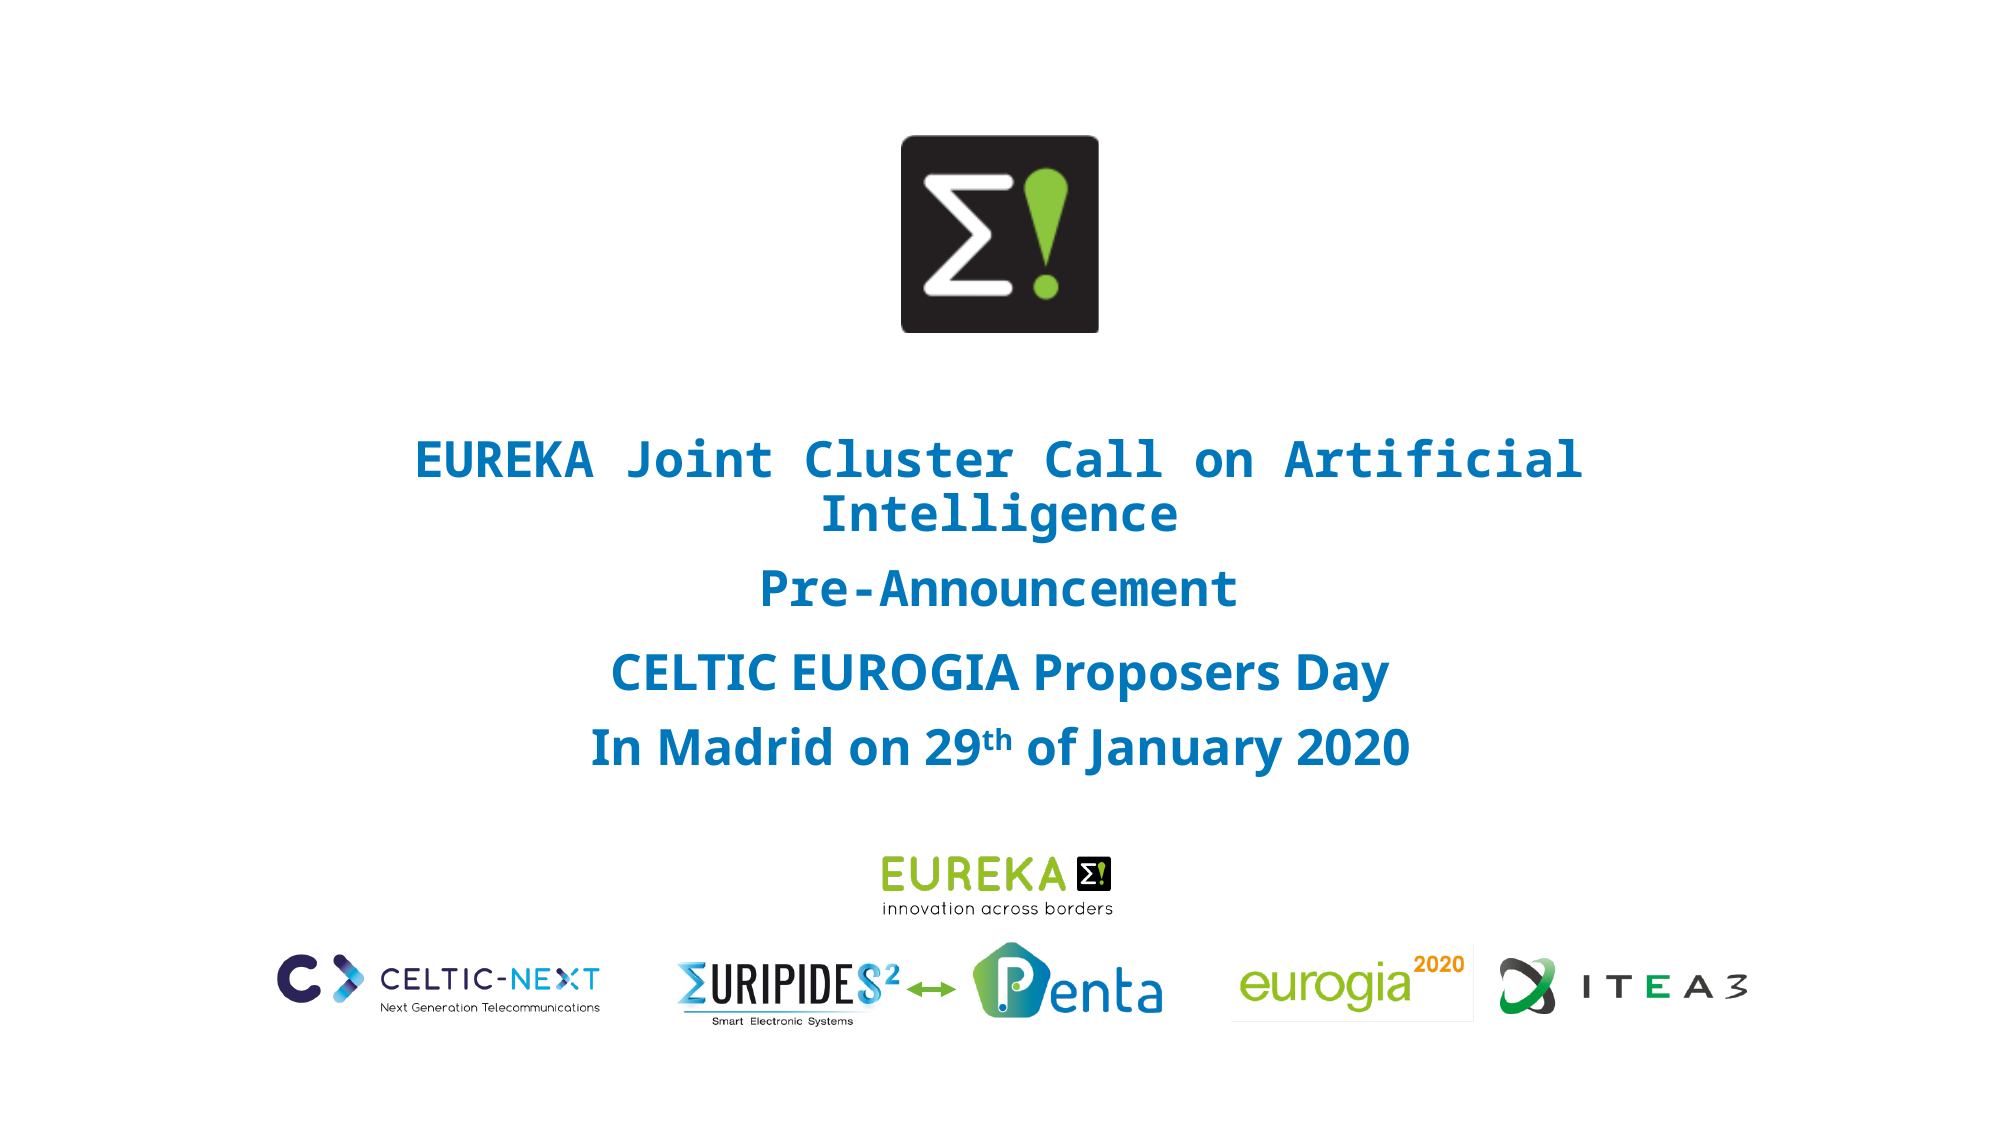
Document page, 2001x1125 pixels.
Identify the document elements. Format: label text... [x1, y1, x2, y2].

picture [901, 135, 1099, 333]
picture [649, 788, 1204, 1060]
list CELTIC EUROGIA Proposers Day In Madrid on 29th of January 2020 [493, 640, 1508, 734]
picture [1500, 958, 1747, 1014]
picture [1230, 943, 1474, 1022]
picture [253, 930, 623, 1035]
list EUREKA Joint Cluster Call on Artificial Intelligence Pre-Announcement [297, 426, 1702, 580]
